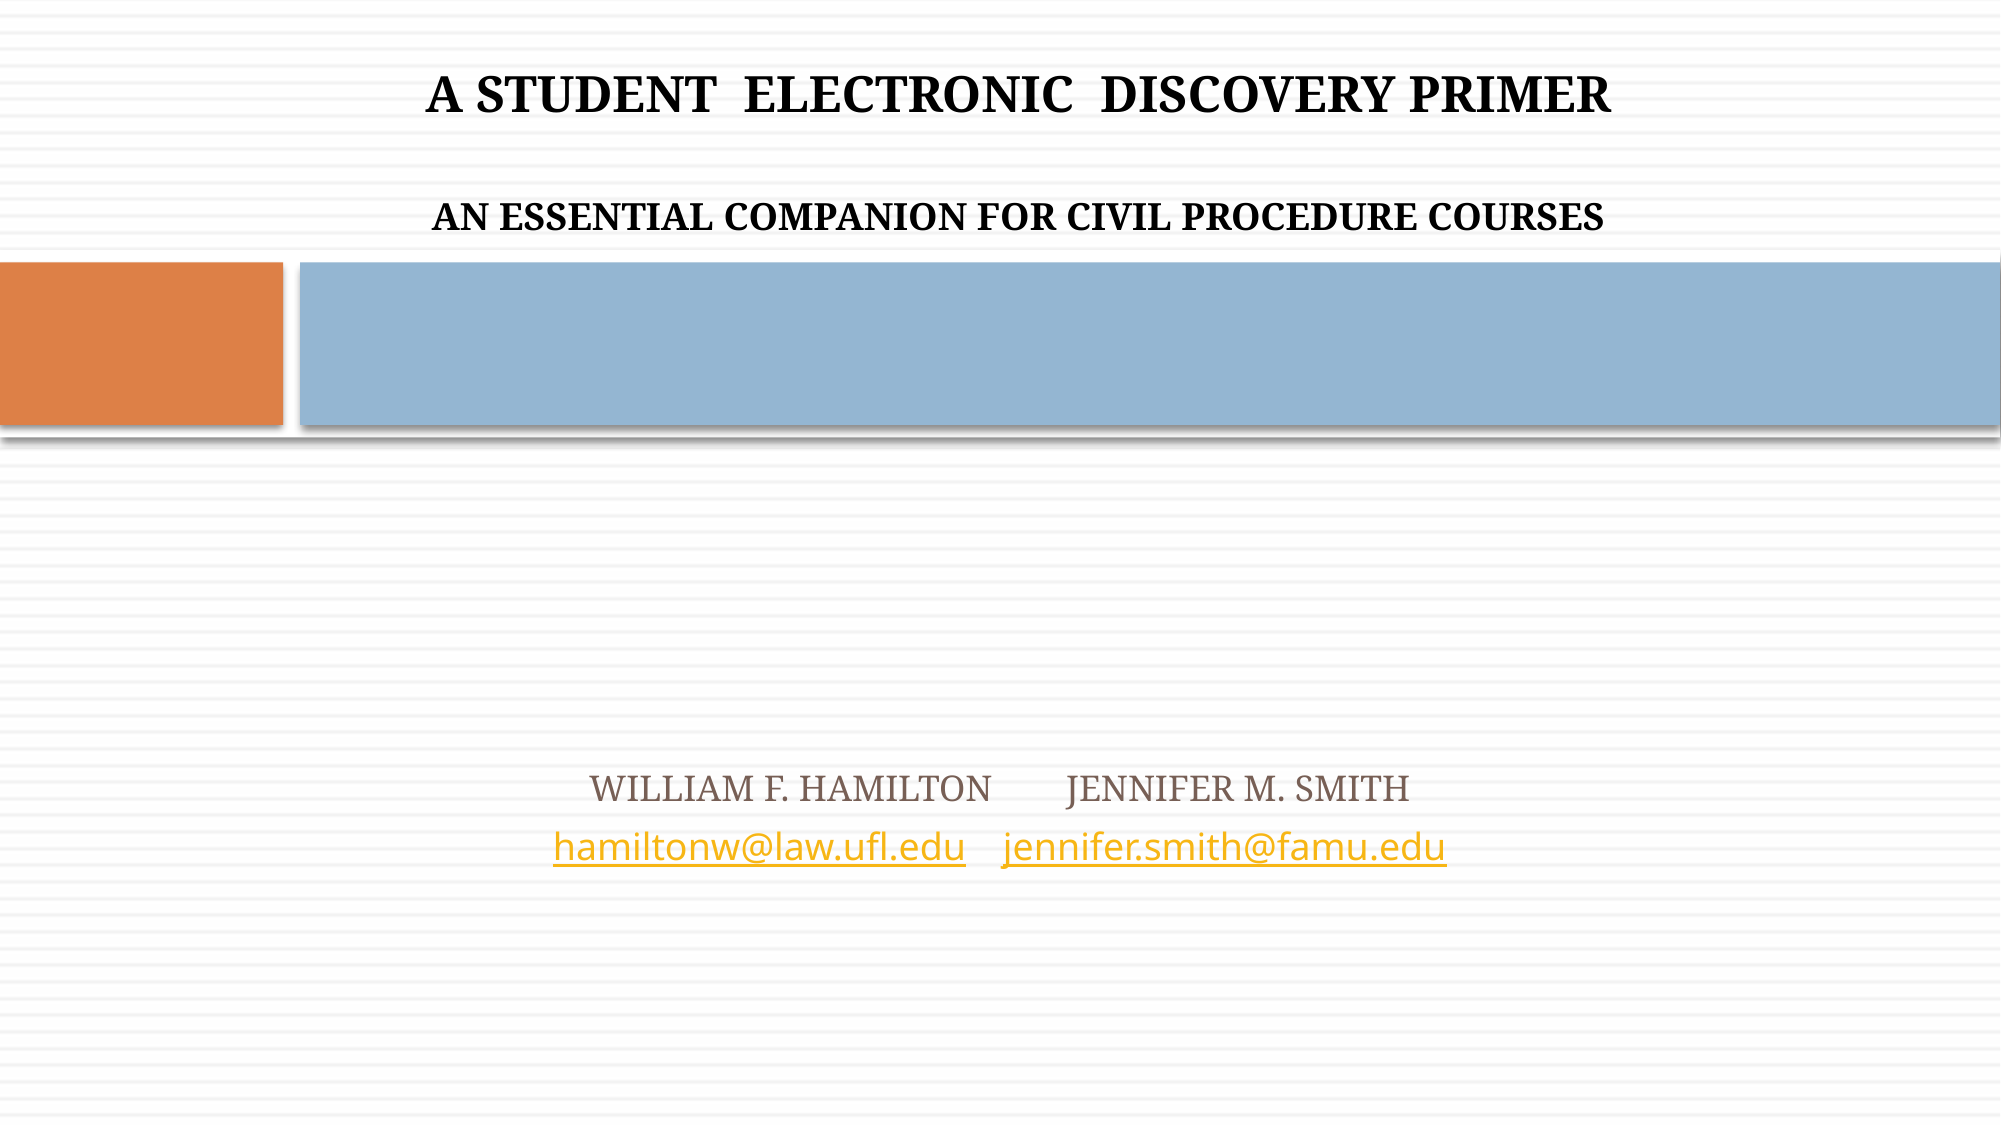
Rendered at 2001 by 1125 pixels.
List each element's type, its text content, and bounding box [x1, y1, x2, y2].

title A STUDENT ELECTRONIC DISCOVERY PRIMER AN ESSENTIAL COMPANION FOR CIVIL PROCEDURE COURSES [362, 50, 1675, 250]
list WILLIAM F. HAMILTON JENNIFER M. SMITH hamiltonw@law.ufl.edu jennifer.smith@famu.edu [387, 587, 1613, 913]
